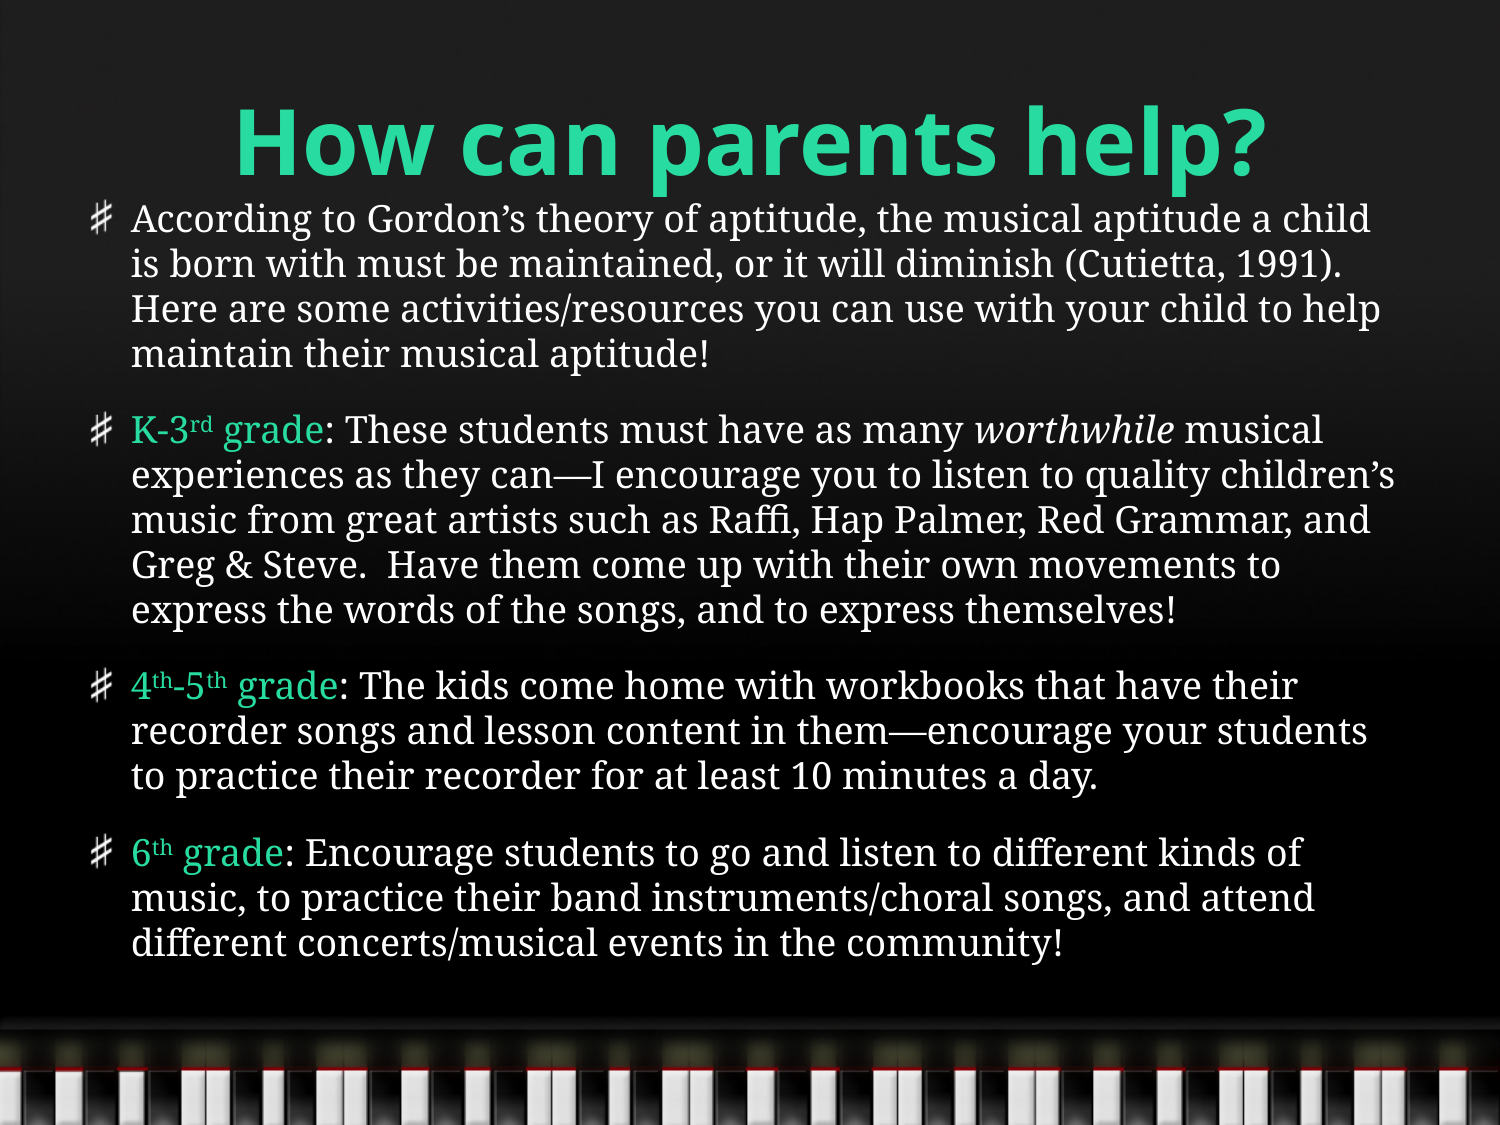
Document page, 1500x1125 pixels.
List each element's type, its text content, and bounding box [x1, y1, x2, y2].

list According to Gordon’s theory of aptitude, the musical aptitude a child is born with must be maintained, or it will diminish (Cutietta, 1991). Here are some activities/resources you can use with your child to help maintain their musical aptitude! K-3rd grade: These students must have as many worthwhile musical experiences as they can—I encourage you to listen to quality children’s music from great artists such as Raffi, Hap Palmer, Red Grammar, and Greg & Steve. Have them come up with their own movements to express the words of the songs, and to express themselves! 4th-5th grade: The kids come home with workbooks that have their recorder songs and lesson content in them—encourage your students to practice their recorder for at least 10 minutes a day. 6th grade: Encourage students to go and listen to different kinds of music, to practice their band instruments/choral songs, and attend different concerts/musical events in the community! [75, 187, 1425, 1025]
picture [0, 0, 1500, 1125]
title How can parents help? [75, 45, 1425, 187]
